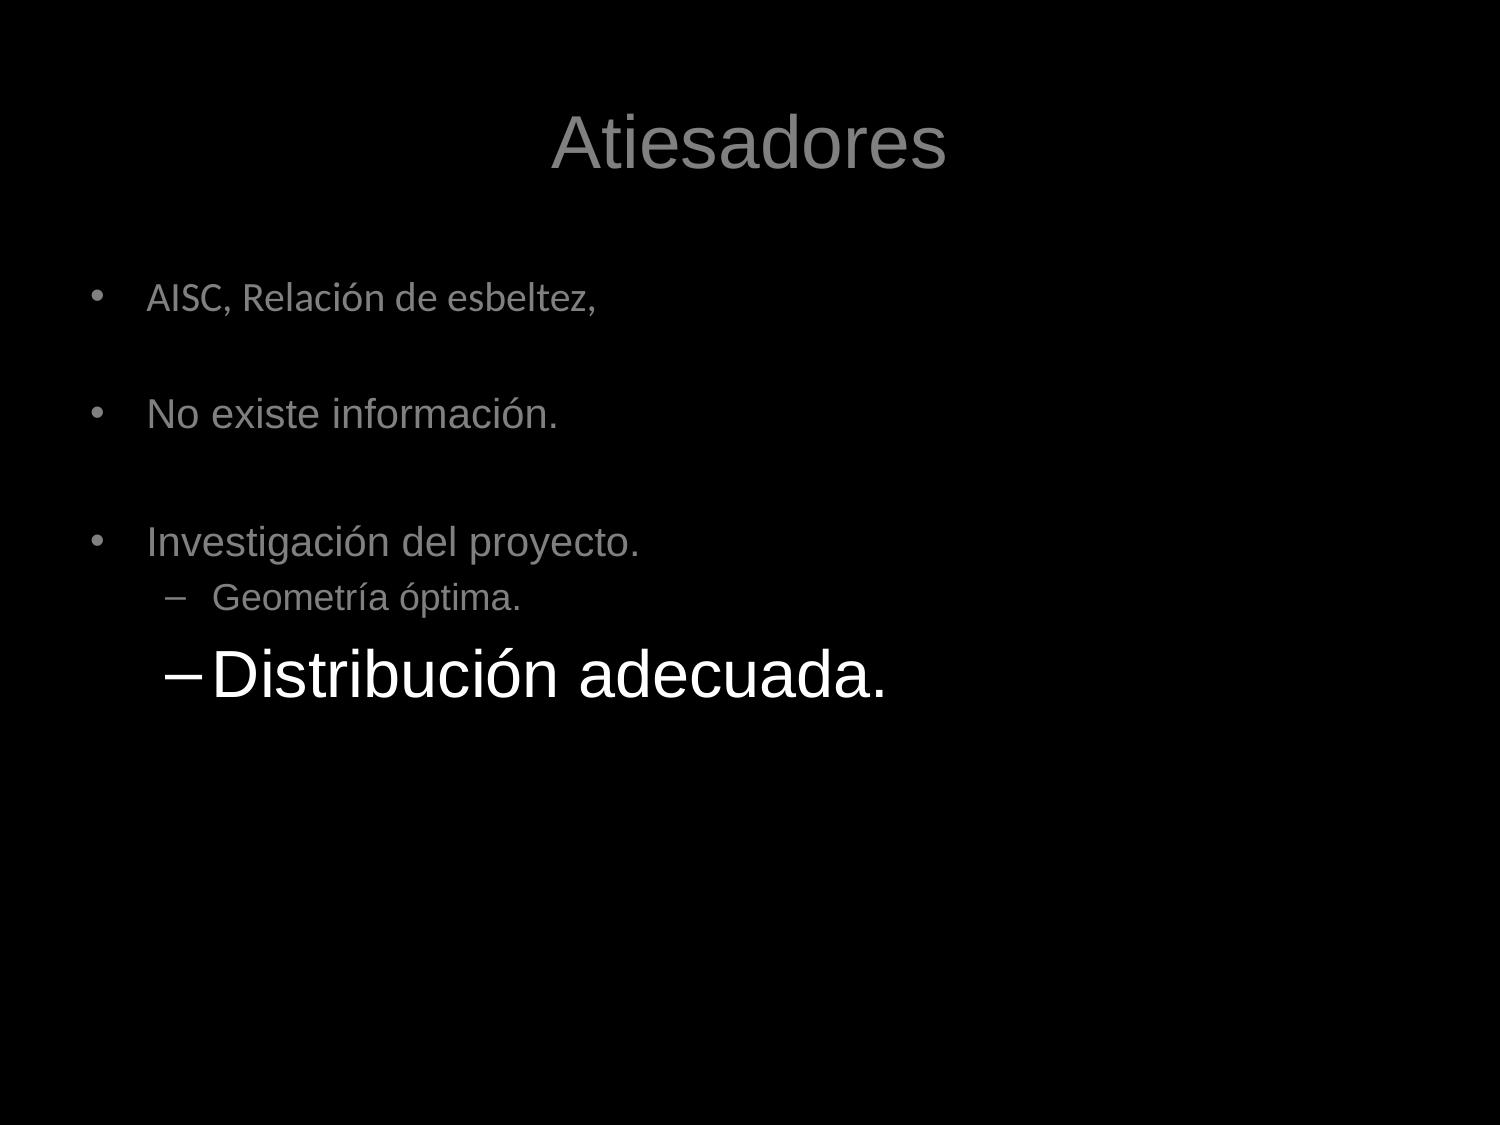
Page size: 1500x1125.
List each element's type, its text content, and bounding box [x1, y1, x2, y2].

title Atiesadores [75, 45, 1425, 233]
